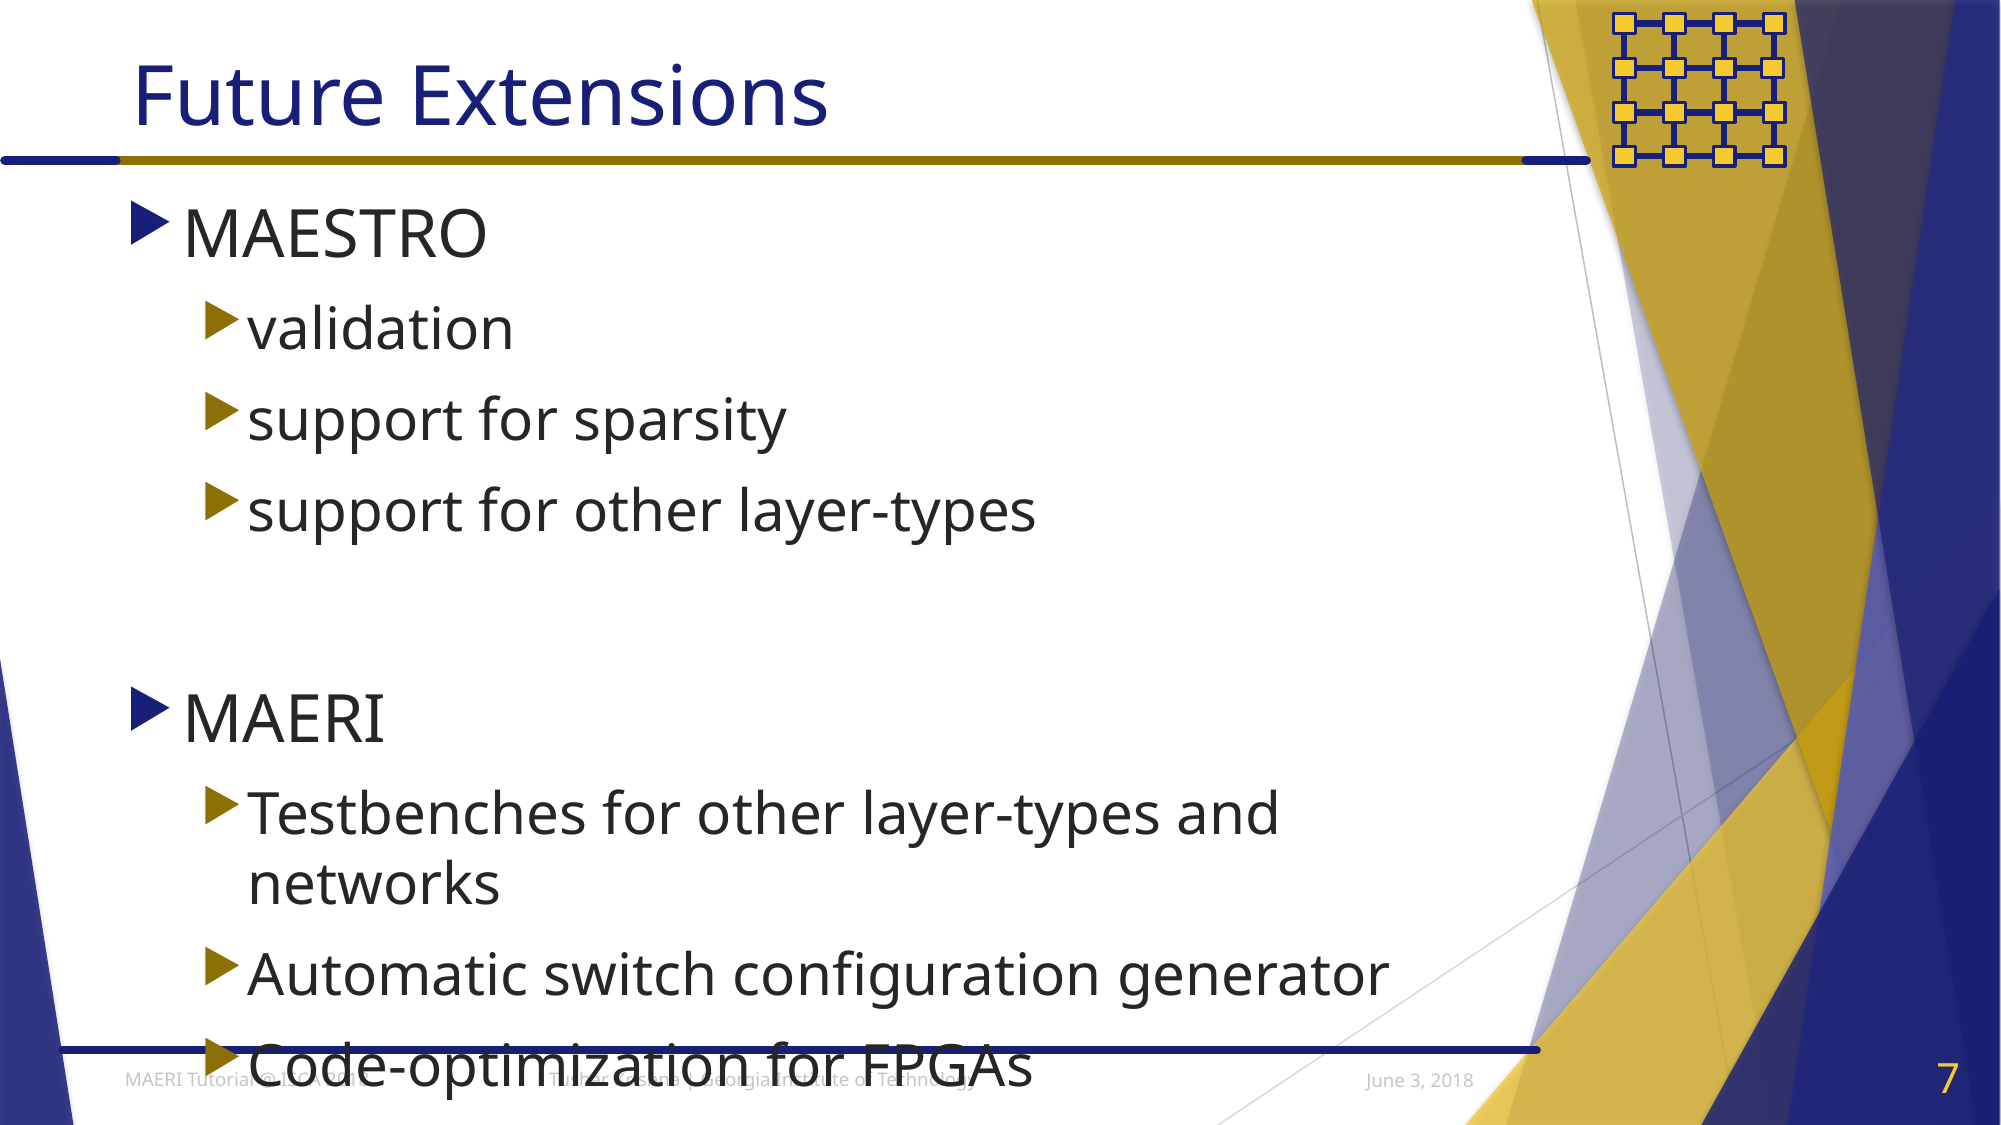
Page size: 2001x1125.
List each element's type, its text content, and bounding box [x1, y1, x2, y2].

list MAESTRO validation support for sparsity support for other layer-types MAERI Testbenches for other layer-types and networks Automatic switch configuration generator Code-optimization for FPGAs [111, 182, 1522, 1051]
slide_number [1262, 1050, 1489, 1110]
footer MAERI Tutorial @ ISCA 2018 Tushar Krishna | Georgia Institute of Technology [109, 1050, 1143, 1110]
slide_number 7 [1863, 1050, 1976, 1110]
title Future Extensions [115, 35, 1527, 161]
